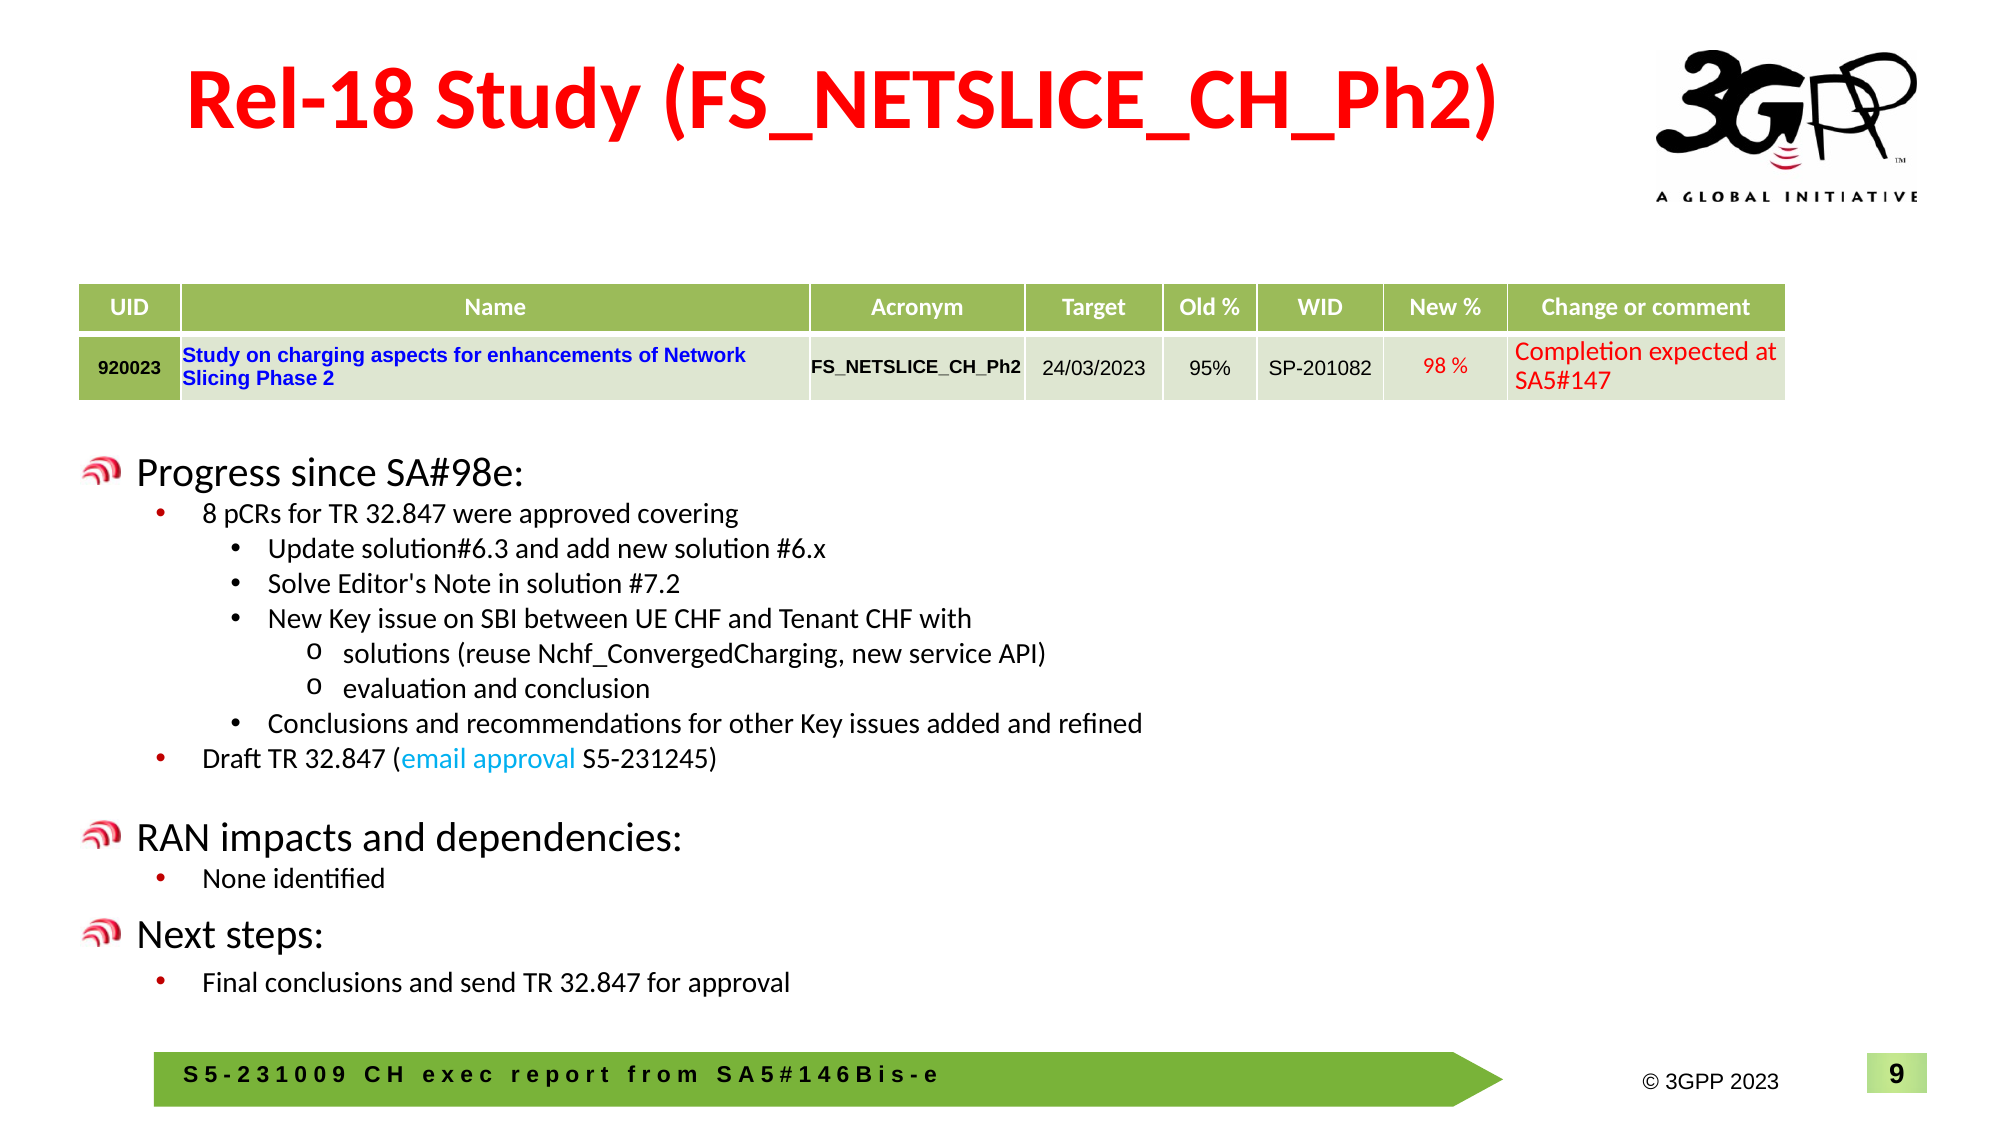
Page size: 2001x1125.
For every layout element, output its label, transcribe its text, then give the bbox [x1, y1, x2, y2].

table_header UID [79, 284, 180, 331]
picture [80, 917, 121, 947]
table_cell FS_NETSLICE_CH_Ph2 [811, 337, 1024, 400]
table_cell 95% [1164, 337, 1256, 400]
picture [80, 455, 121, 485]
table_header WID [1258, 284, 1383, 331]
table_cell Completion expected at SA5#147 [1508, 337, 1785, 400]
table_header Name [182, 284, 809, 331]
table_cell 920023 [79, 337, 180, 400]
picture [1656, 50, 1917, 202]
text_box Progress since SA#98e: 8 pCRs for TR 32.847 were approved covering Update solution#6.3 and add new solution #6.x Solve Editor's Note in solution #7.2 New Key issue on SBI between UE CHF and Tenant CHF with solutions (reuse Nchf_ConvergedCharging, new service API) evaluation and conclusion Conclusions and recommendations for other Key issues added and refined Draft TR 32.847 (email approval S5‑231245) RAN impacts and dependencies: None identified Next steps: Final conclusions and send TR 32.847 for approval [65, 437, 1871, 1005]
picture [80, 819, 121, 849]
table_cell Study on charging aspects for enhancements of Network Slicing Phase 2 [182, 337, 809, 400]
table_header Target [1026, 284, 1162, 331]
table_header Change or comment [1508, 284, 1785, 331]
table_header Old % [1164, 284, 1256, 331]
table_cell 24/03/2023 [1026, 337, 1162, 400]
table_cell 98 % [1384, 337, 1507, 400]
table_header New % [1384, 284, 1507, 331]
title Rel-18 Study (FS_NETSLICE_CH_Ph2) [0, 0, 1745, 188]
table_header Acronym [811, 284, 1024, 331]
table_cell SP-201082 [1258, 337, 1383, 400]
